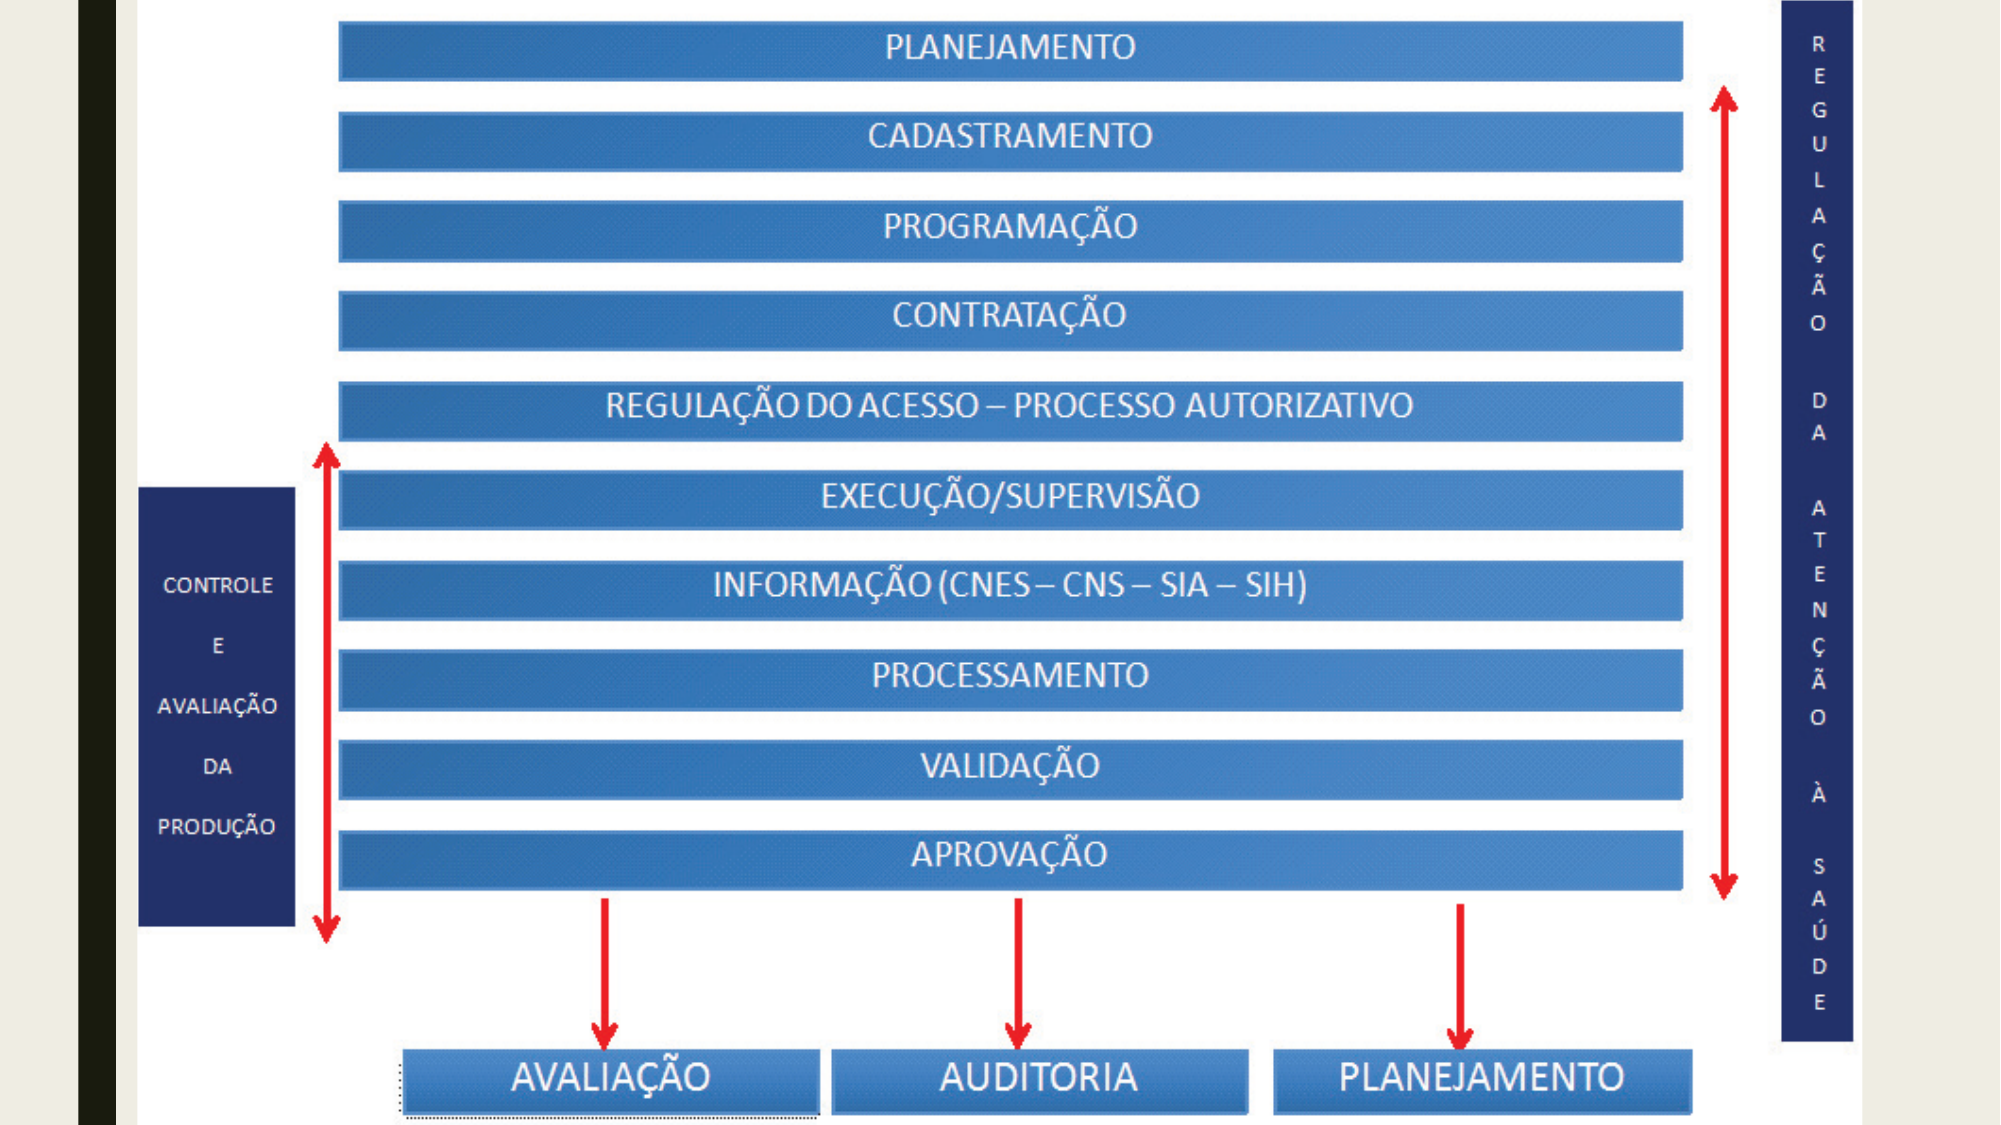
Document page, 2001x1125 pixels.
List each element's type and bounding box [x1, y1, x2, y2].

picture [137, 0, 1863, 1125]
